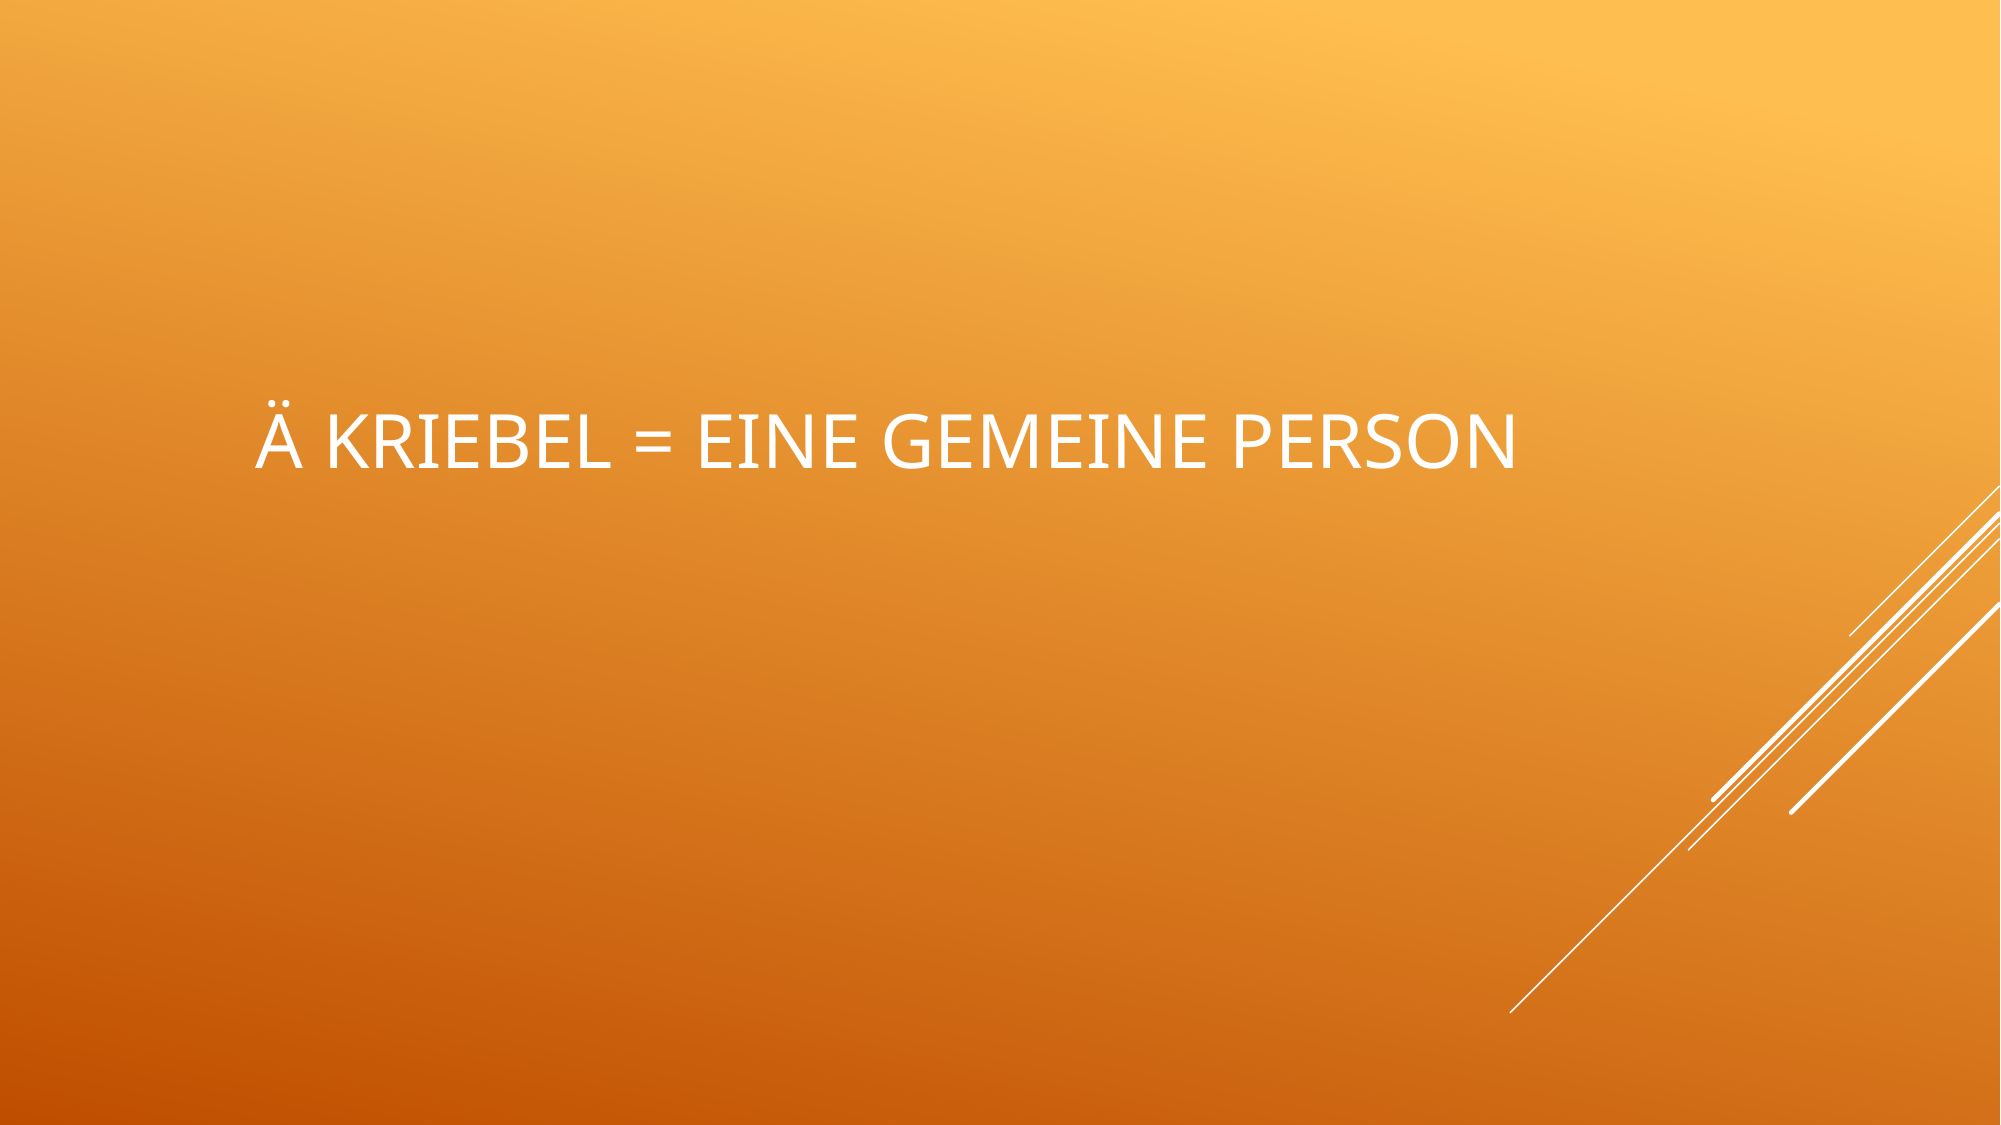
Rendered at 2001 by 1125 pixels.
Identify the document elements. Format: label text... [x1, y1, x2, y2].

title Ä Kriebel = Eine gemeine person [240, 315, 1641, 563]
